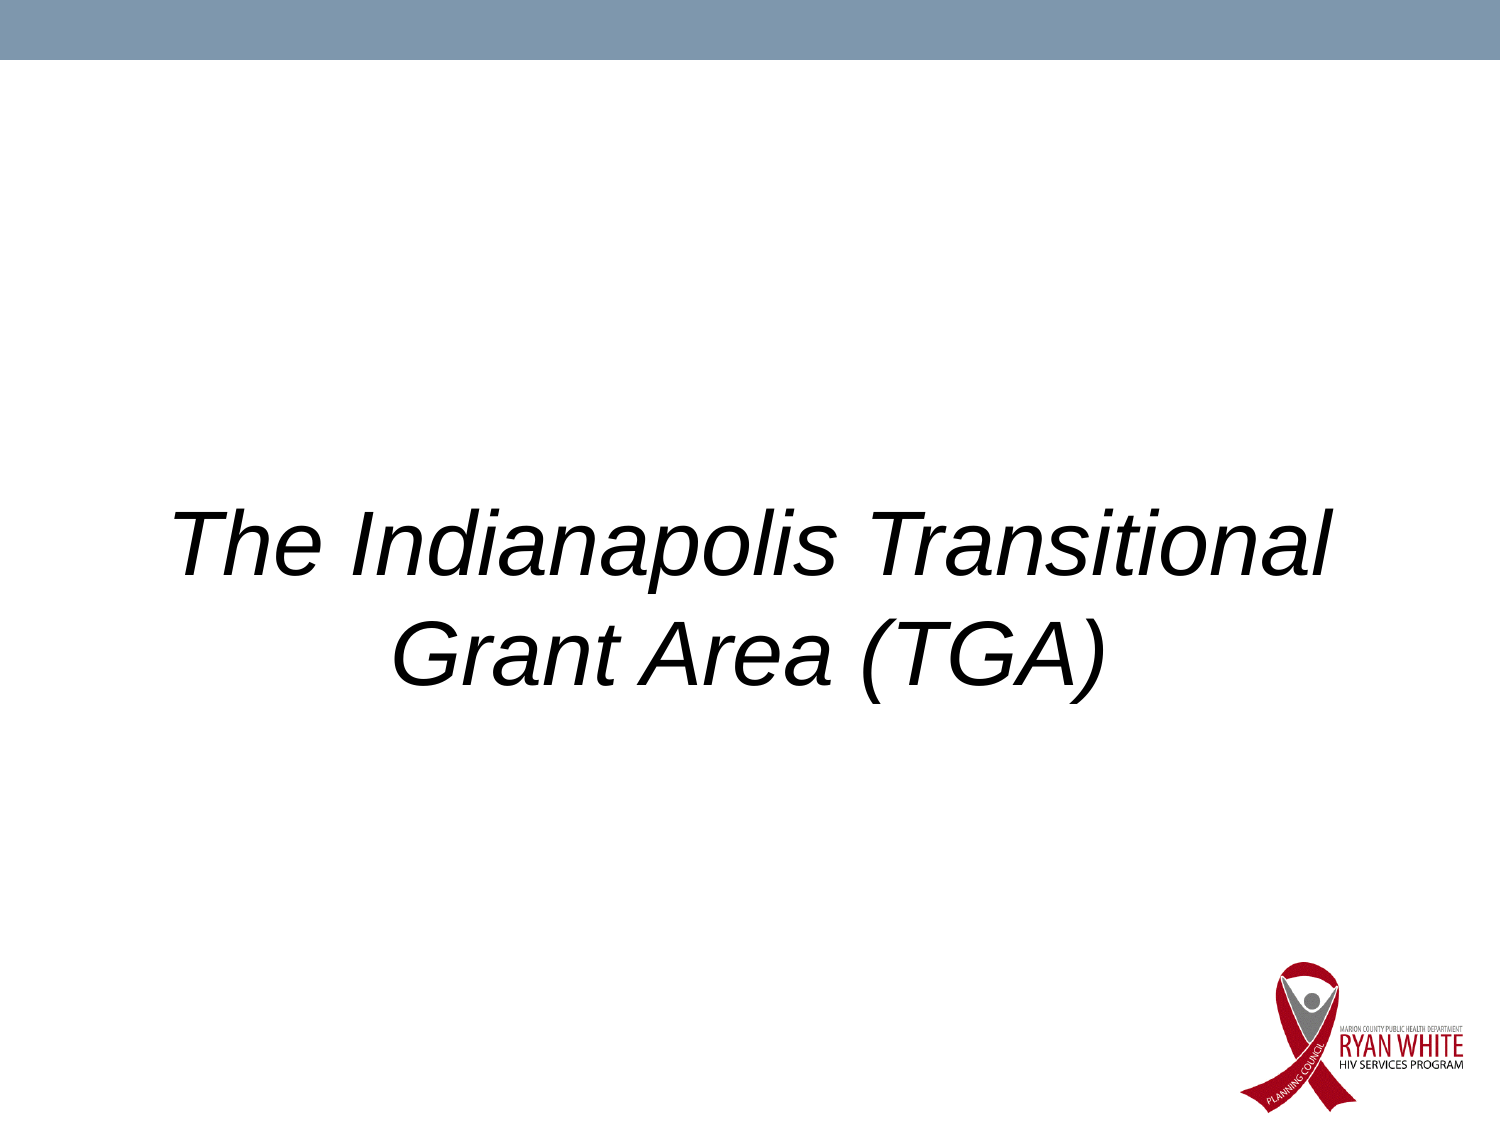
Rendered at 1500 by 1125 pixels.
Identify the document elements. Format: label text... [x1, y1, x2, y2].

list The Indianapolis Transitional Grant Area (TGA) [75, 262, 1425, 1063]
picture [1237, 962, 1479, 1116]
